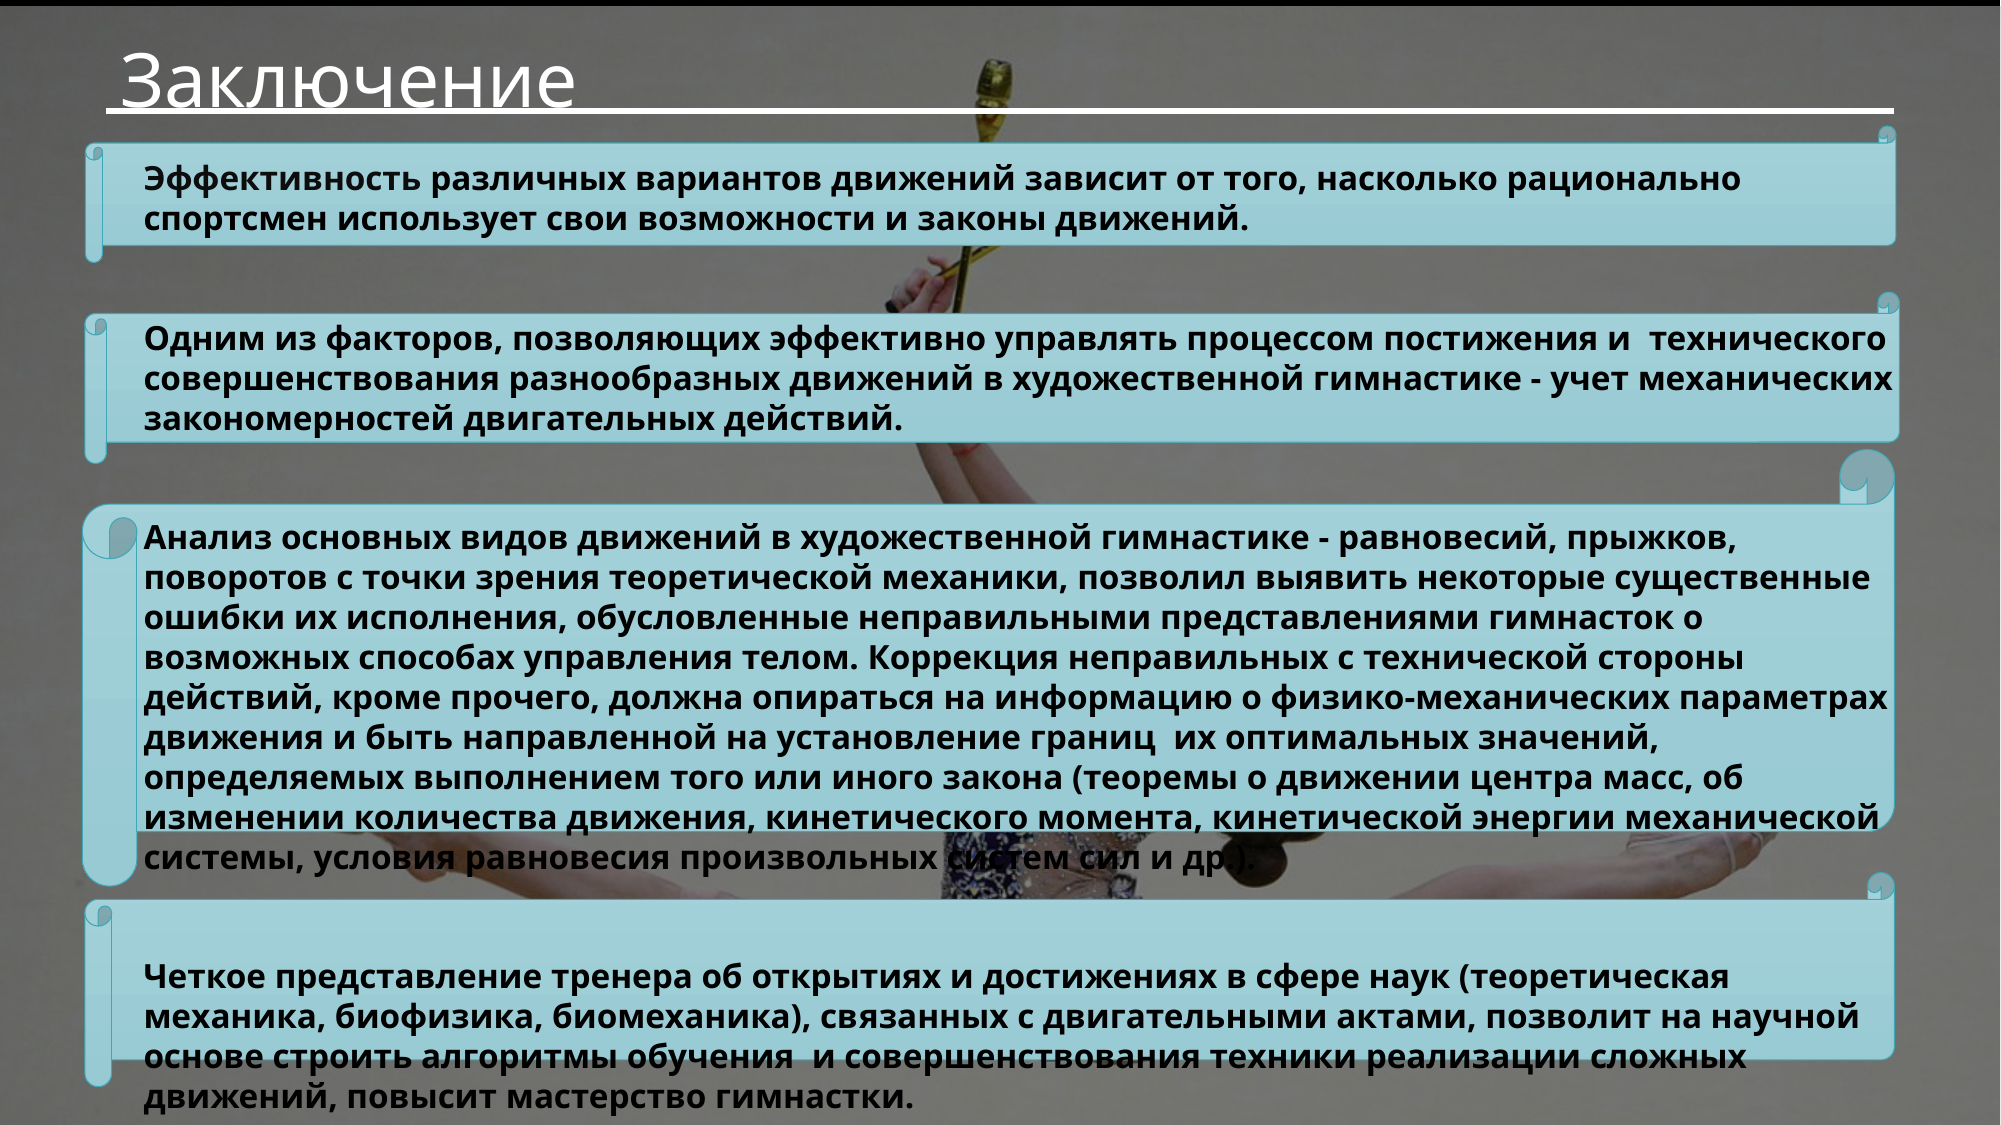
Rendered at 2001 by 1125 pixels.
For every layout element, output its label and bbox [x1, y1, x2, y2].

picture [0, 6, 2000, 1125]
text_box [0, 0, 2000, 6]
